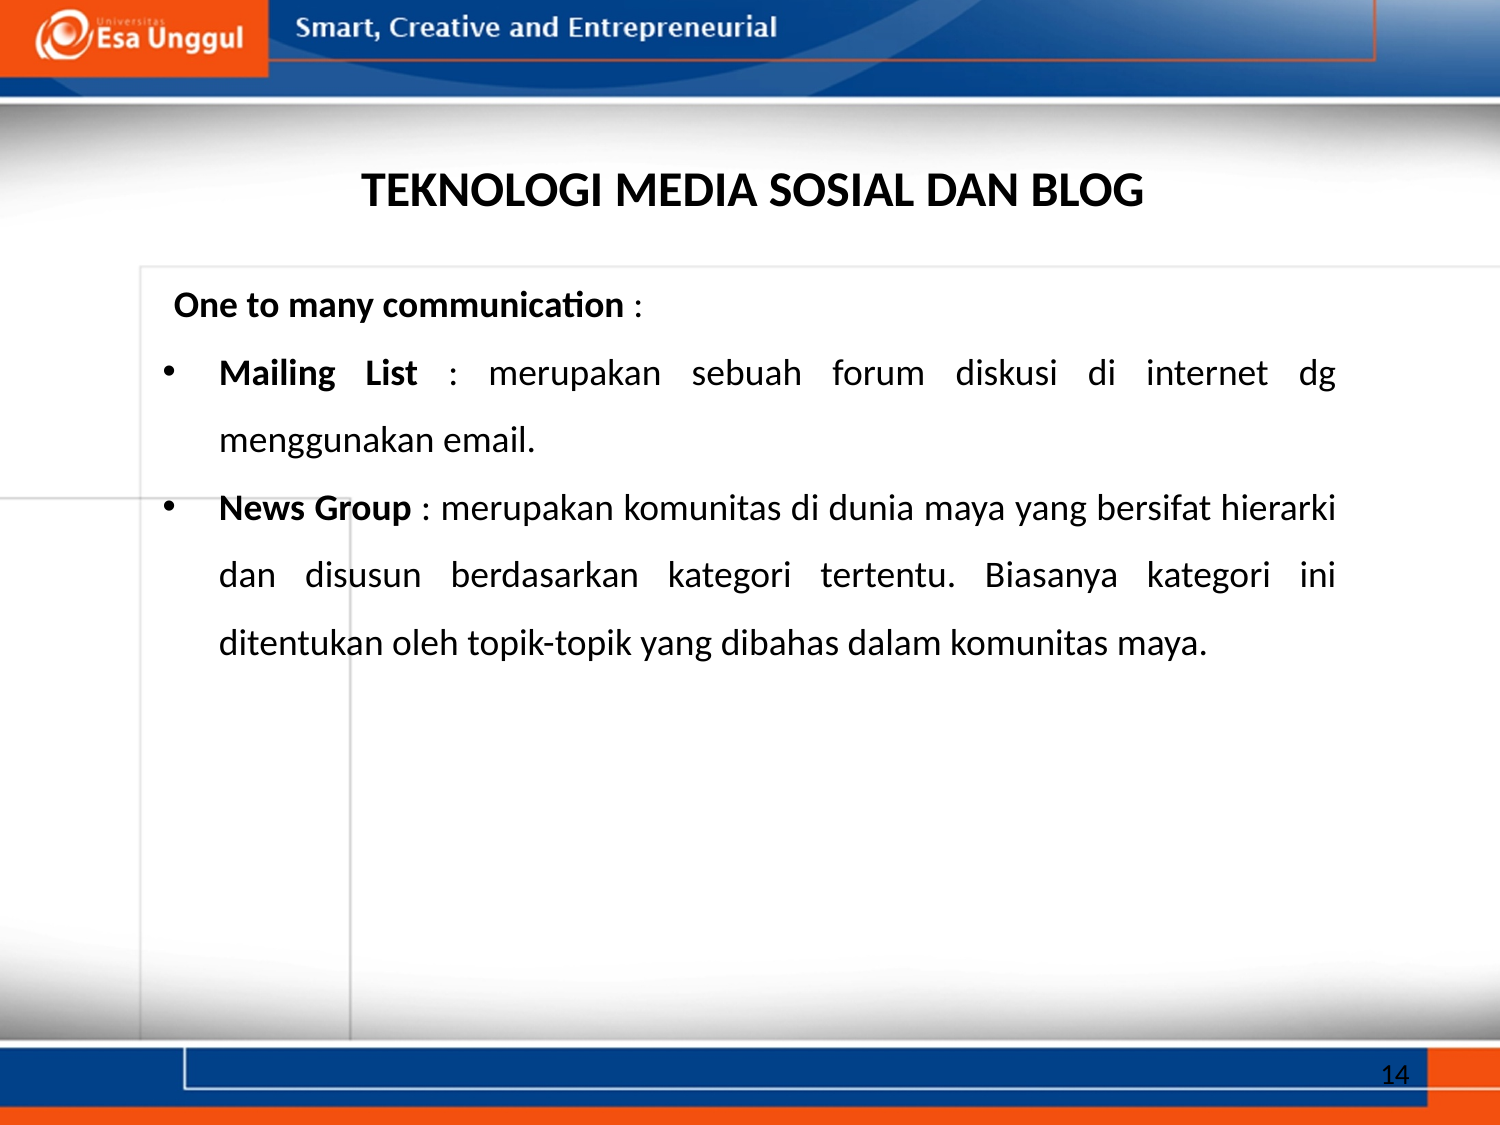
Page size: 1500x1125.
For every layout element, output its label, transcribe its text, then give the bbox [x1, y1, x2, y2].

text_box TEKNOLOGI MEDIA SOSIAL DAN BLOG [324, 137, 1175, 225]
picture [0, 0, 1500, 1125]
slide_number 14 [1074, 1042, 1425, 1103]
list One to many communication : Mailing List : merupakan sebuah forum diskusi di internet dg menggunakan email. News Group : merupakan komunitas di dunia maya yang bersifat hierarki dan disusun berdasarkan kategori tertentu. Biasanya kategori ini ditentukan oleh topik-topik yang dibahas dalam komunitas maya. [147, 250, 1353, 750]
